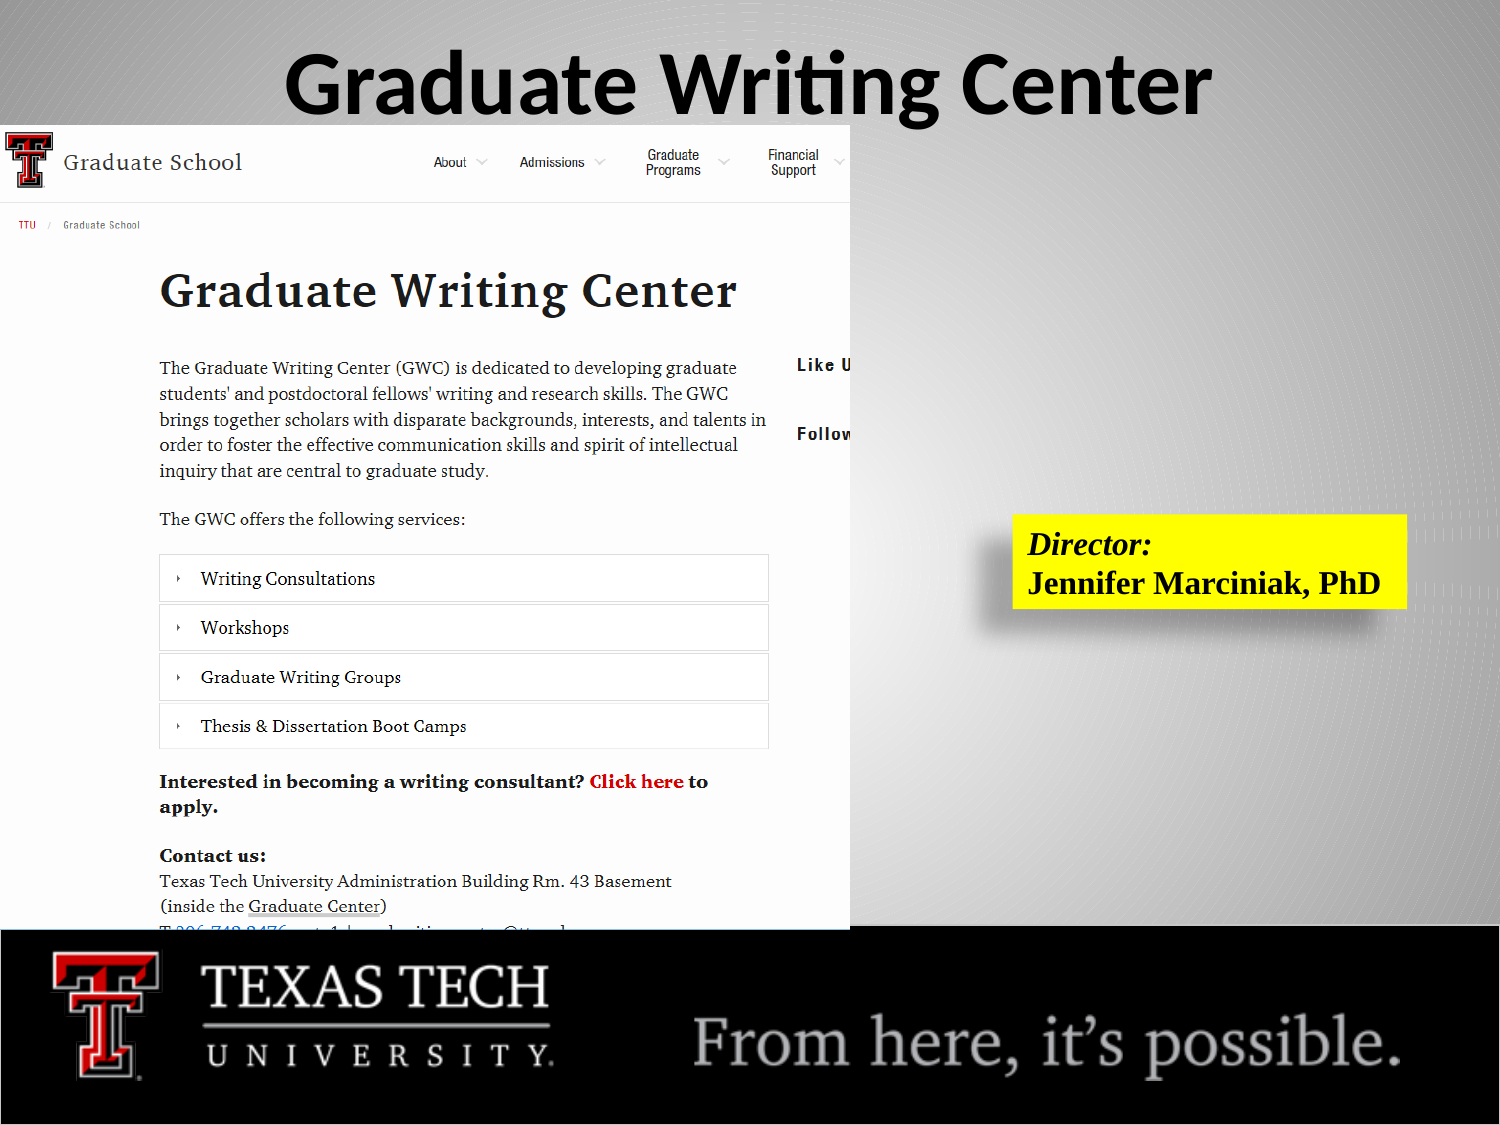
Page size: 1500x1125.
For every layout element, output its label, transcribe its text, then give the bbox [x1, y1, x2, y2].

picture [50, 949, 1400, 1081]
text_box Director: Jennifer Marciniak, PhD [1012, 514, 1408, 610]
picture [0, 124, 851, 930]
title Graduate Writing Center [75, 0, 1425, 155]
